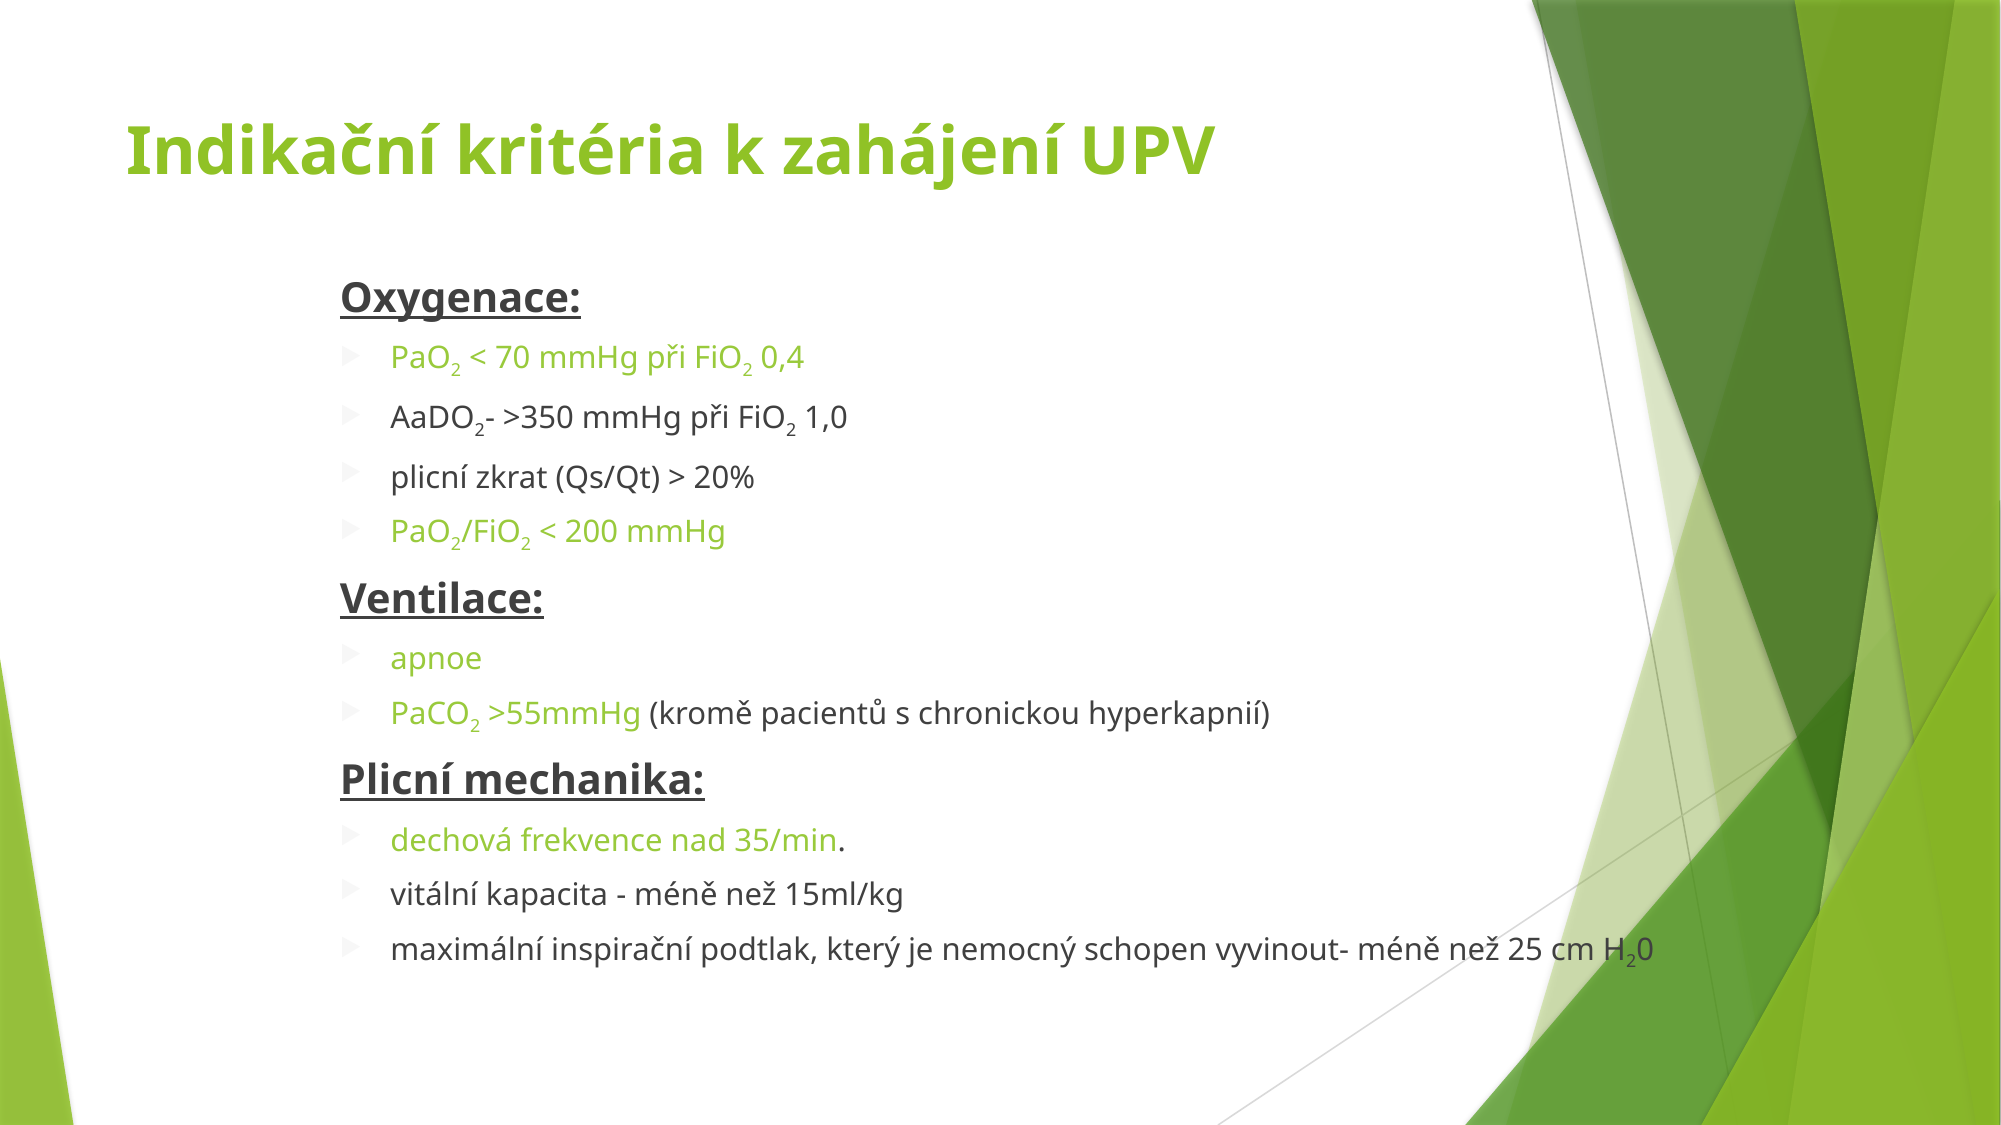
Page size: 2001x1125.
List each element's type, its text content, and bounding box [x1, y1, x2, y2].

list Oxygenace: PaO2 < 70 mmHg při FiO2 0,4 AaDO2- >350 mmHg při FiO2 1,0 plicní zkrat (Qs/Qt) > 20% PaO2/FiO2 < 200 mmHg Ventilace: apnoe PaCO2 >55mmHg (kromě pacientů s chronickou hyperkapnií) Plicní mechanika: dechová frekvence nad 35/min. vitální kapacita - méně než 15ml/kg maximální inspirační podtlak, který je nemocný schopen vyvinout- méně než 25 cm H20 [324, 196, 1675, 1005]
title Indikační kritéria k zahájení UPV [111, 99, 1522, 317]
